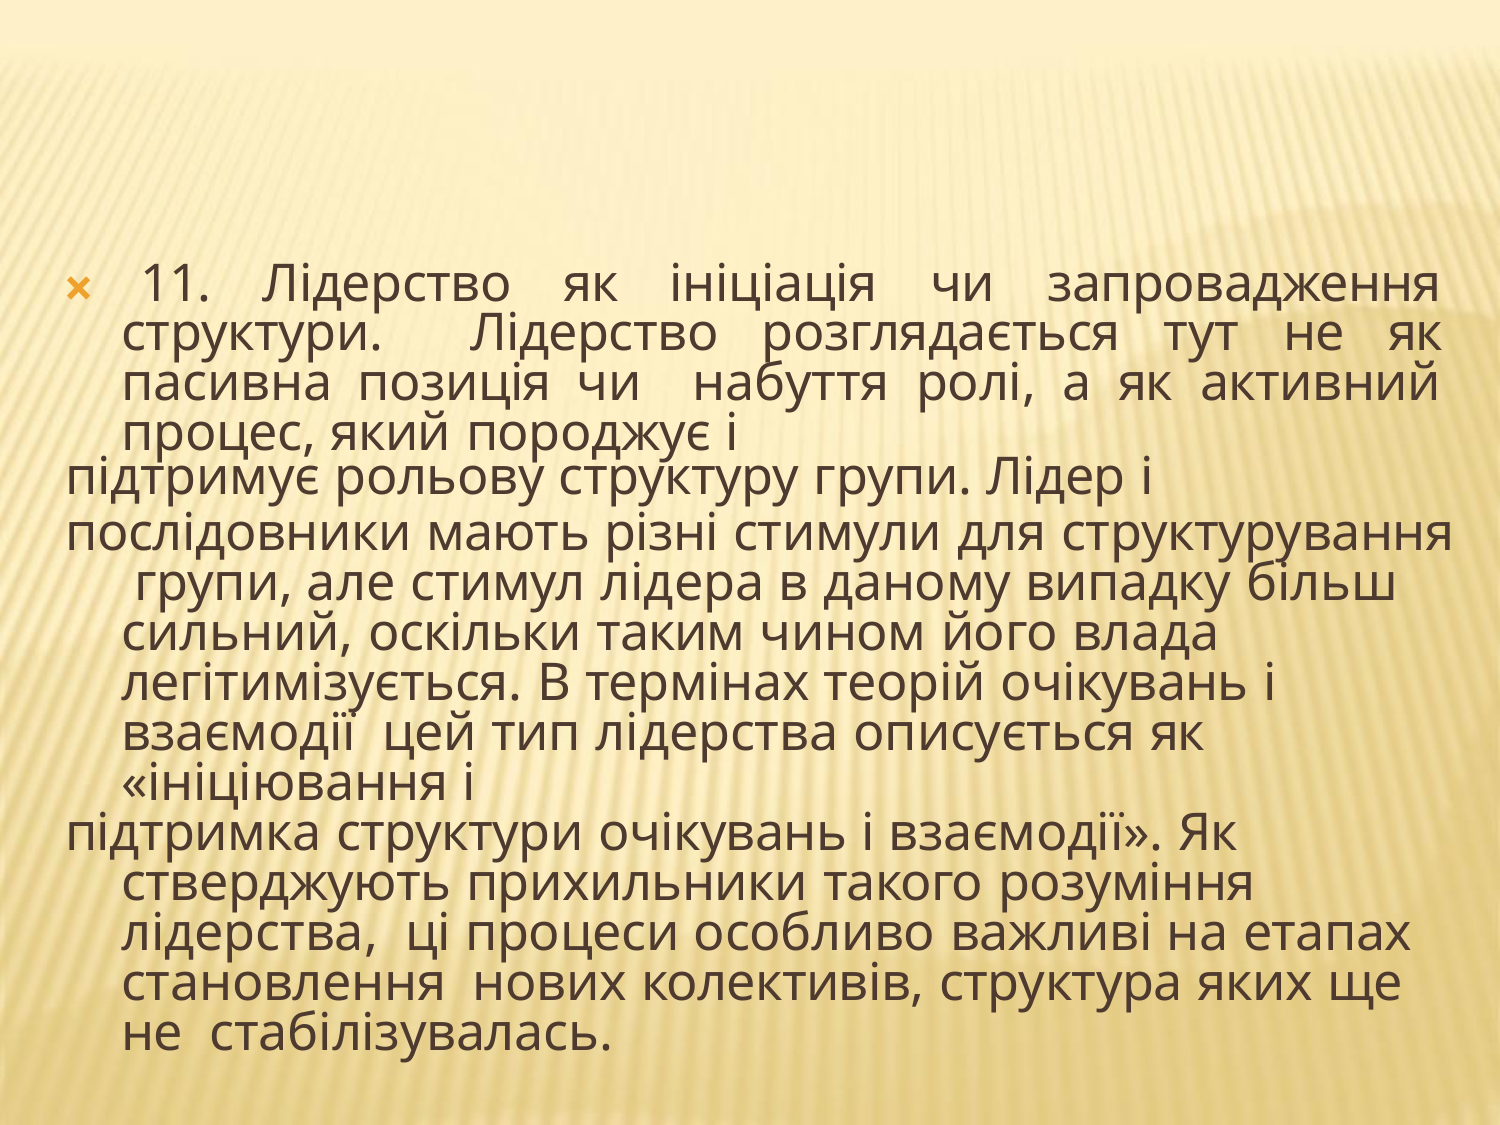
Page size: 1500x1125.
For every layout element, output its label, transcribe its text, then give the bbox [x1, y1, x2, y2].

text_box 🞭 11. Лідерство як ініціація чи запровадження структури. Лідерство розглядається тут не як пасивна позиція чи набуття ролі, а як активний процес, який породжує і підтримує рольову структуру групи. Лідер і послідовники мають різні стимули для структурування групи, але стимул лідера в даному випадку більш сильний, оскільки таким чином його влада легітимізується. В термінах теорій очікувань і взаємодії цей тип лідерства описується як «ініціювання і підтримка структури очікувань і взаємодії». Як стверджують прихильники такого розуміння лідерства, ці процеси особливо важливі на етапах становлення нових колективів, структура яких ще не стабілізувалась. [62, 246, 1460, 1061]
picture [0, 0, 1500, 1125]
